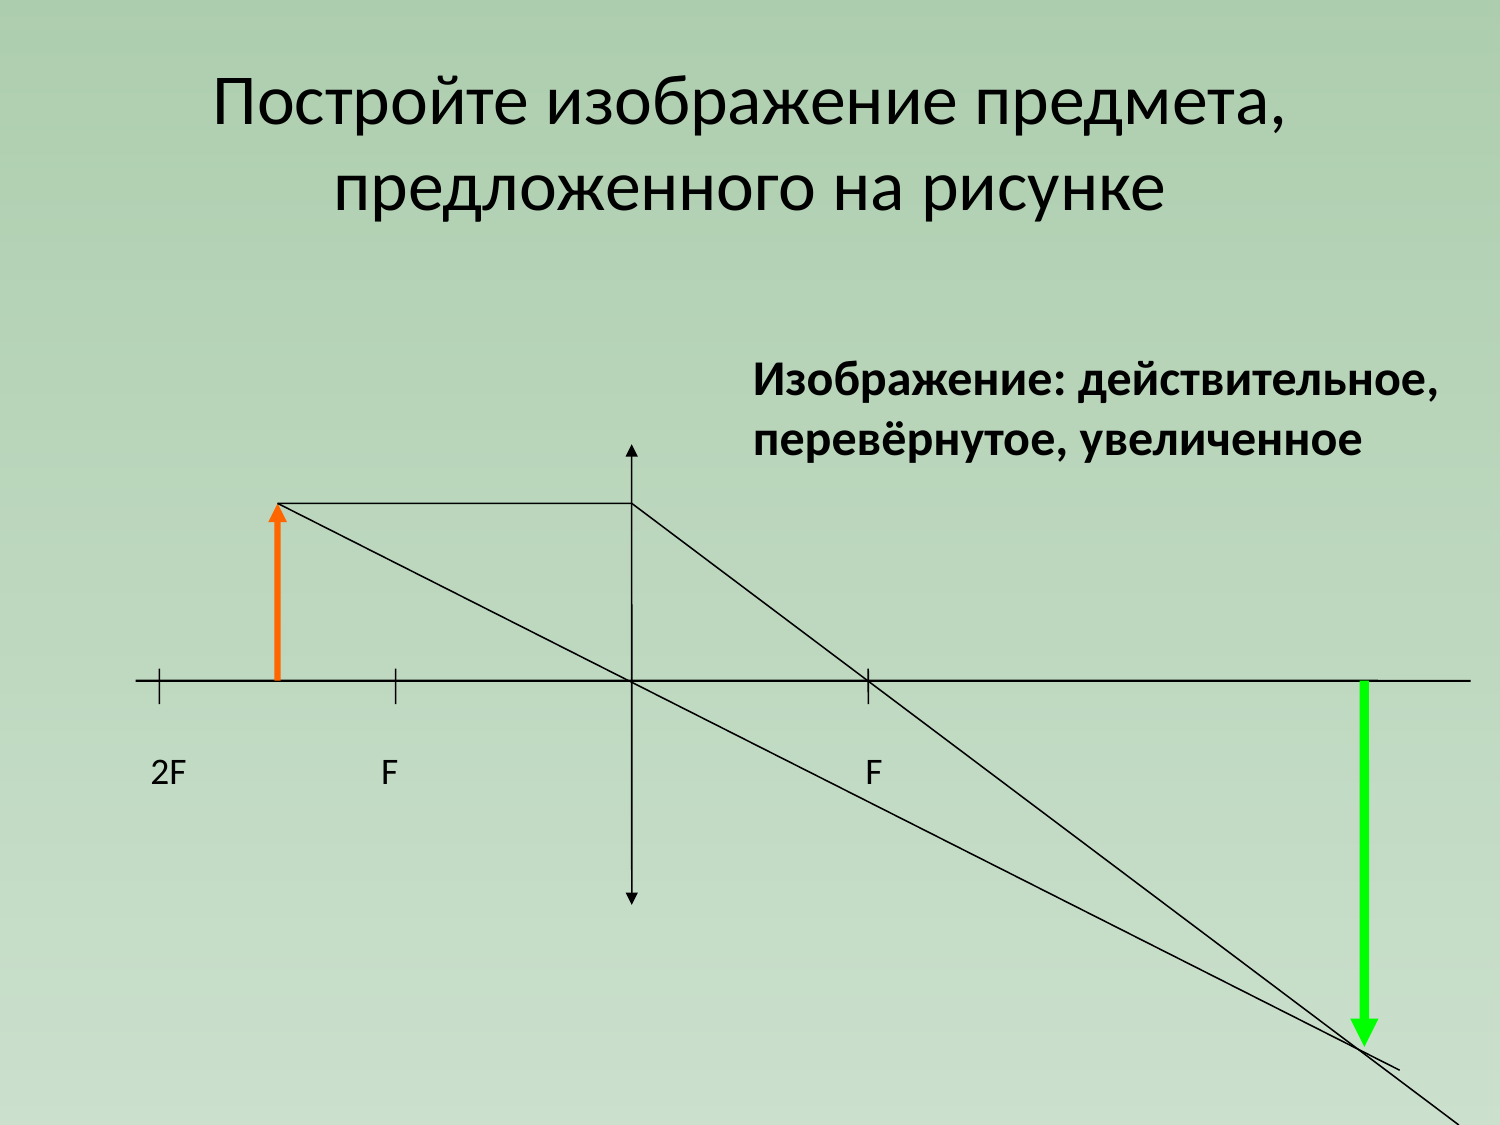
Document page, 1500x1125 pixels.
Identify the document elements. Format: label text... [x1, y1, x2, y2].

text_box [271, 504, 284, 681]
text_box F [832, 739, 916, 800]
text_box [1358, 680, 1371, 1047]
text_box 2F [135, 739, 219, 800]
title Постройте изображение предмета, предложенного на рисунке [75, 45, 1425, 233]
text_box F [348, 739, 431, 800]
text_box Изображение: действительное, перевёрнутое, увеличенное [738, 337, 1471, 473]
text_box [625, 444, 638, 503]
text_box [625, 683, 638, 905]
